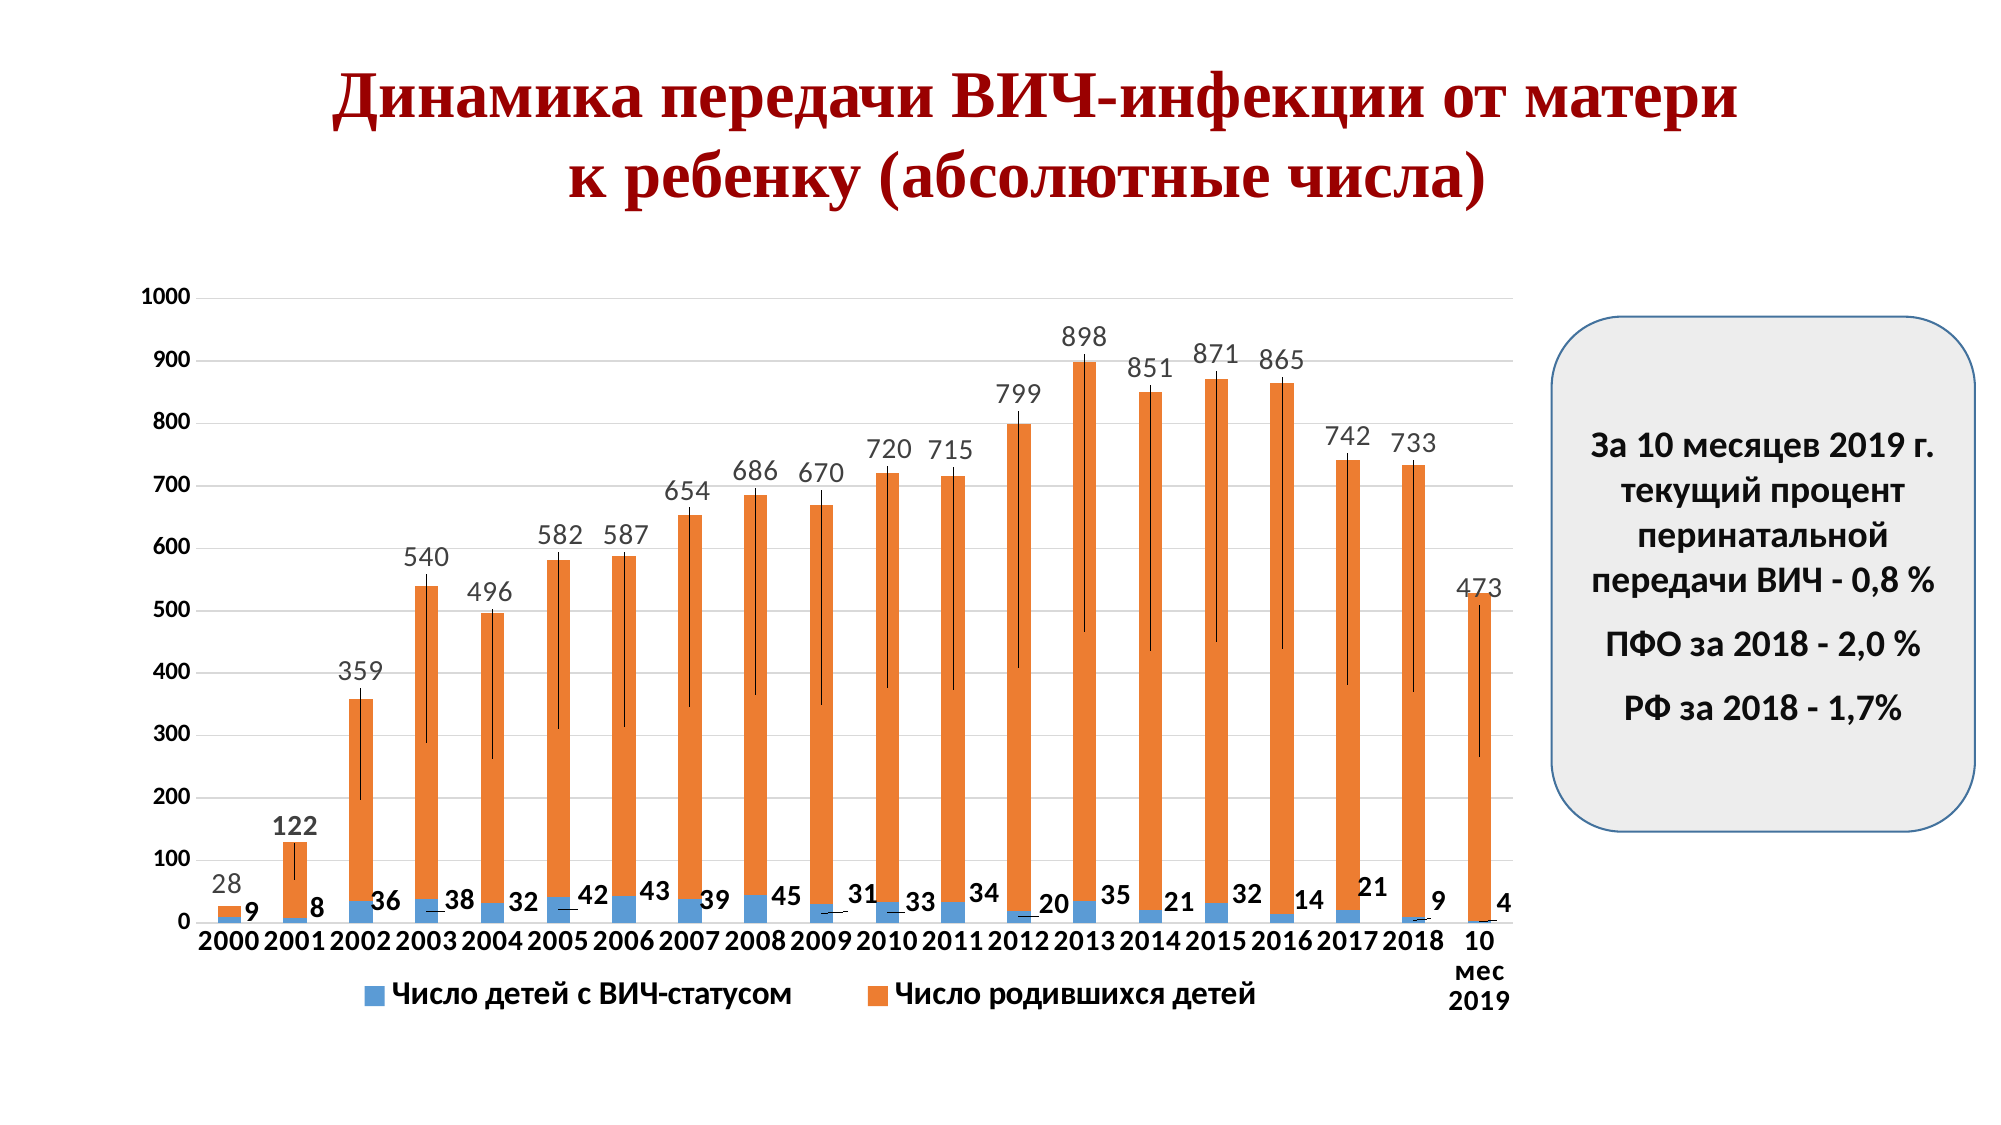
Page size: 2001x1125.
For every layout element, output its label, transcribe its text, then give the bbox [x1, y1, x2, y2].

text_box Динамика передачи ВИЧ-инфекции от матери к ребенку (абсолютные числа) [310, 43, 1764, 219]
text_box За 10 месяцев 2019 г. текущий процент перинатальной передачи ВИЧ - 0,8 % ПФО за 2018 - 2,0 % РФ за 2018 - 1,7% [1550, 315, 1976, 833]
chart [112, 218, 1514, 1033]
